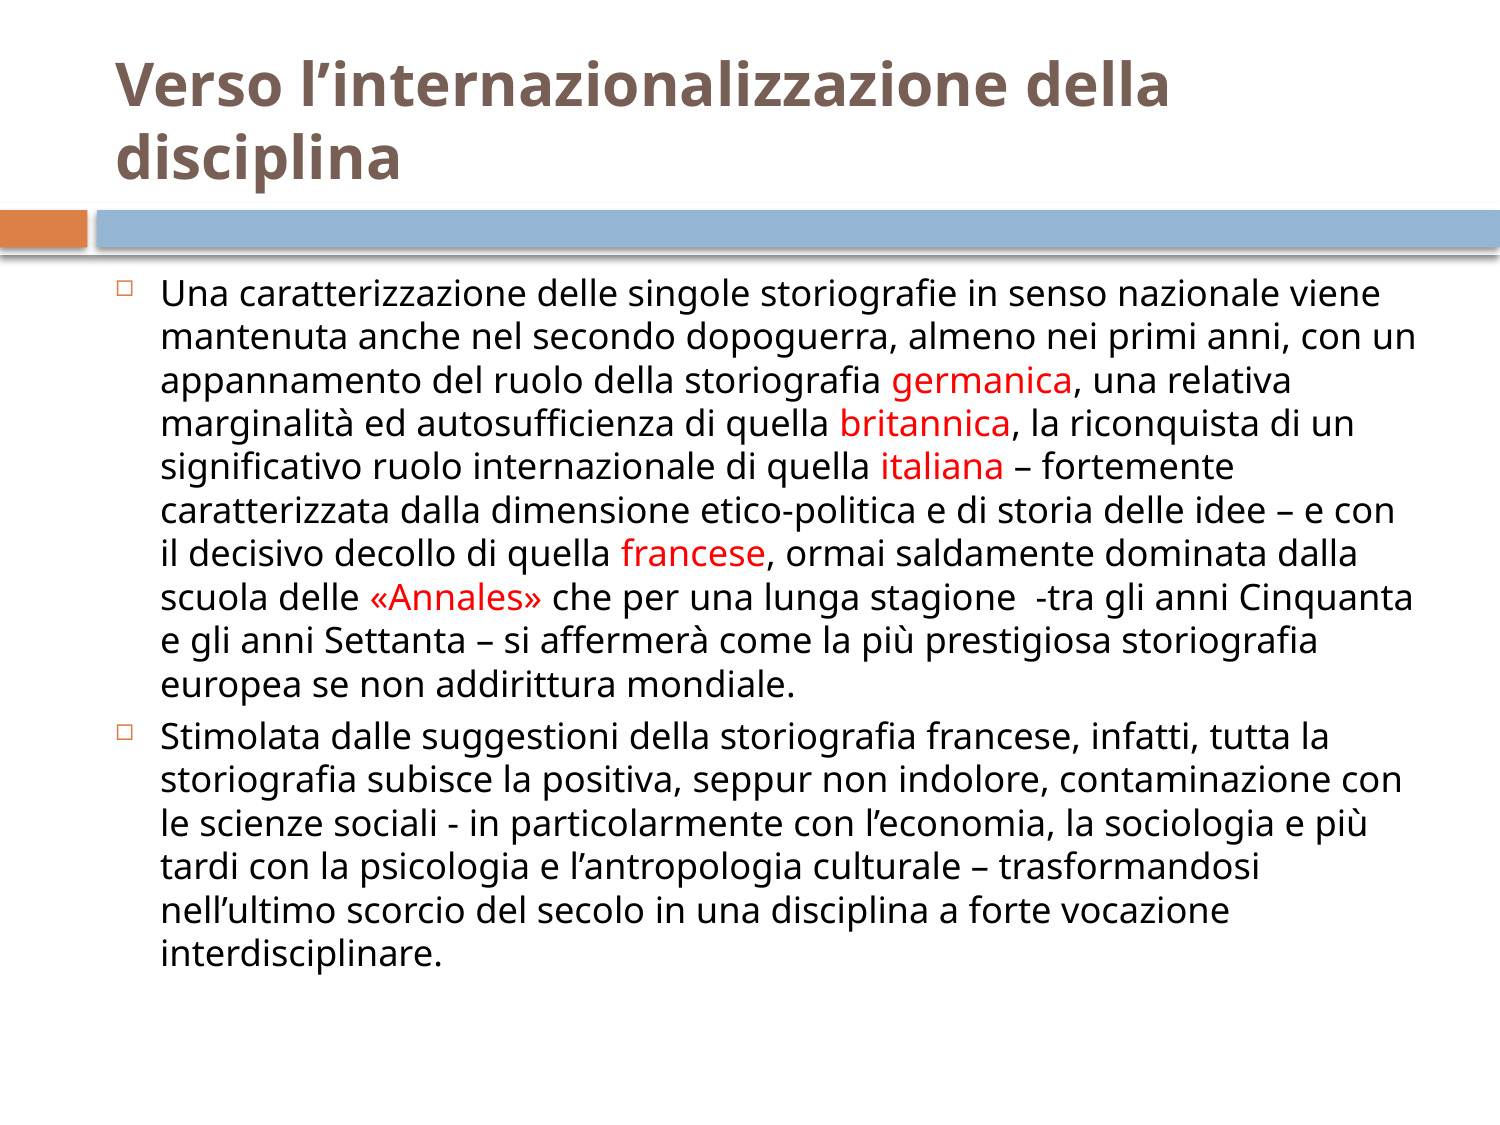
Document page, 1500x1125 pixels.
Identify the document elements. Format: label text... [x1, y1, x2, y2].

list Una caratterizzazione delle singole storiografie in senso nazionale viene mantenuta anche nel secondo dopoguerra, almeno nei primi anni, con un appannamento del ruolo della storiografia germanica, una relativa marginalità ed autosufficienza di quella britannica, la riconquista di un significativo ruolo internazionale di quella italiana – fortemente caratterizzata dalla dimensione etico-politica e di storia delle idee – e con il decisivo decollo di quella francese, ormai saldamente dominata dalla scuola delle «Annales» che per una lunga stagione -tra gli anni Cinquanta e gli anni Settanta – si affermerà come la più prestigiosa storiografia europea se non addirittura mondiale. Stimolata dalle suggestioni della storiografia francese, infatti, tutta la storiografia subisce la positiva, seppur non indolore, contaminazione con le scienze sociali - in particolarmente con l’economia, la sociologia e più tardi con la psicologia e l’antropologia culturale – trasformandosi nell’ultimo scorcio del secolo in una disciplina a forte vocazione interdisciplinare. [100, 262, 1438, 1000]
title Verso l’internazionalizzazione della disciplina [100, 37, 1438, 200]
